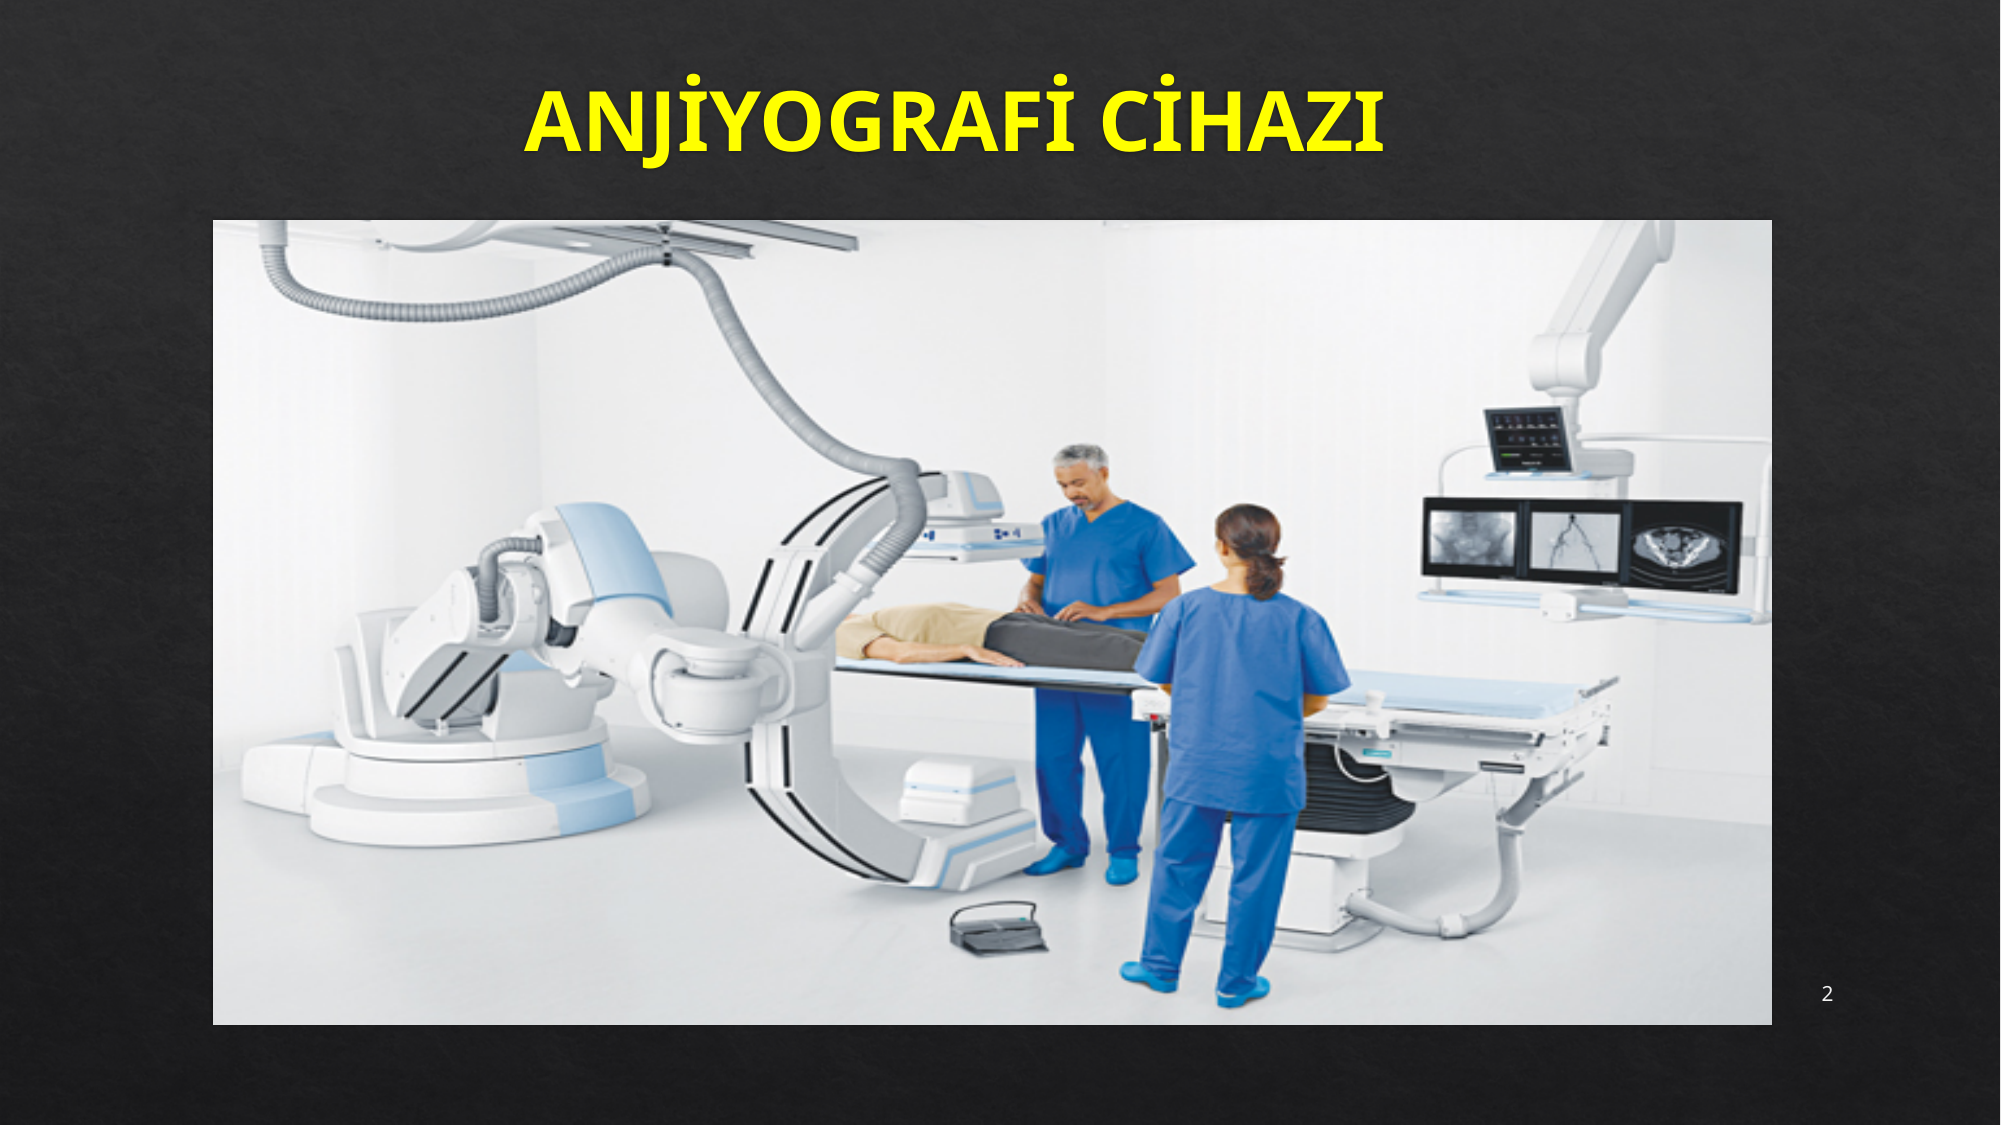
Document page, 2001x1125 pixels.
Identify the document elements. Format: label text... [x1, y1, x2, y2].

slide_number 2 [1779, 965, 1849, 1025]
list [213, 220, 1772, 1026]
title ANJİYOGRAFİ CİHAZI [459, 42, 1452, 195]
